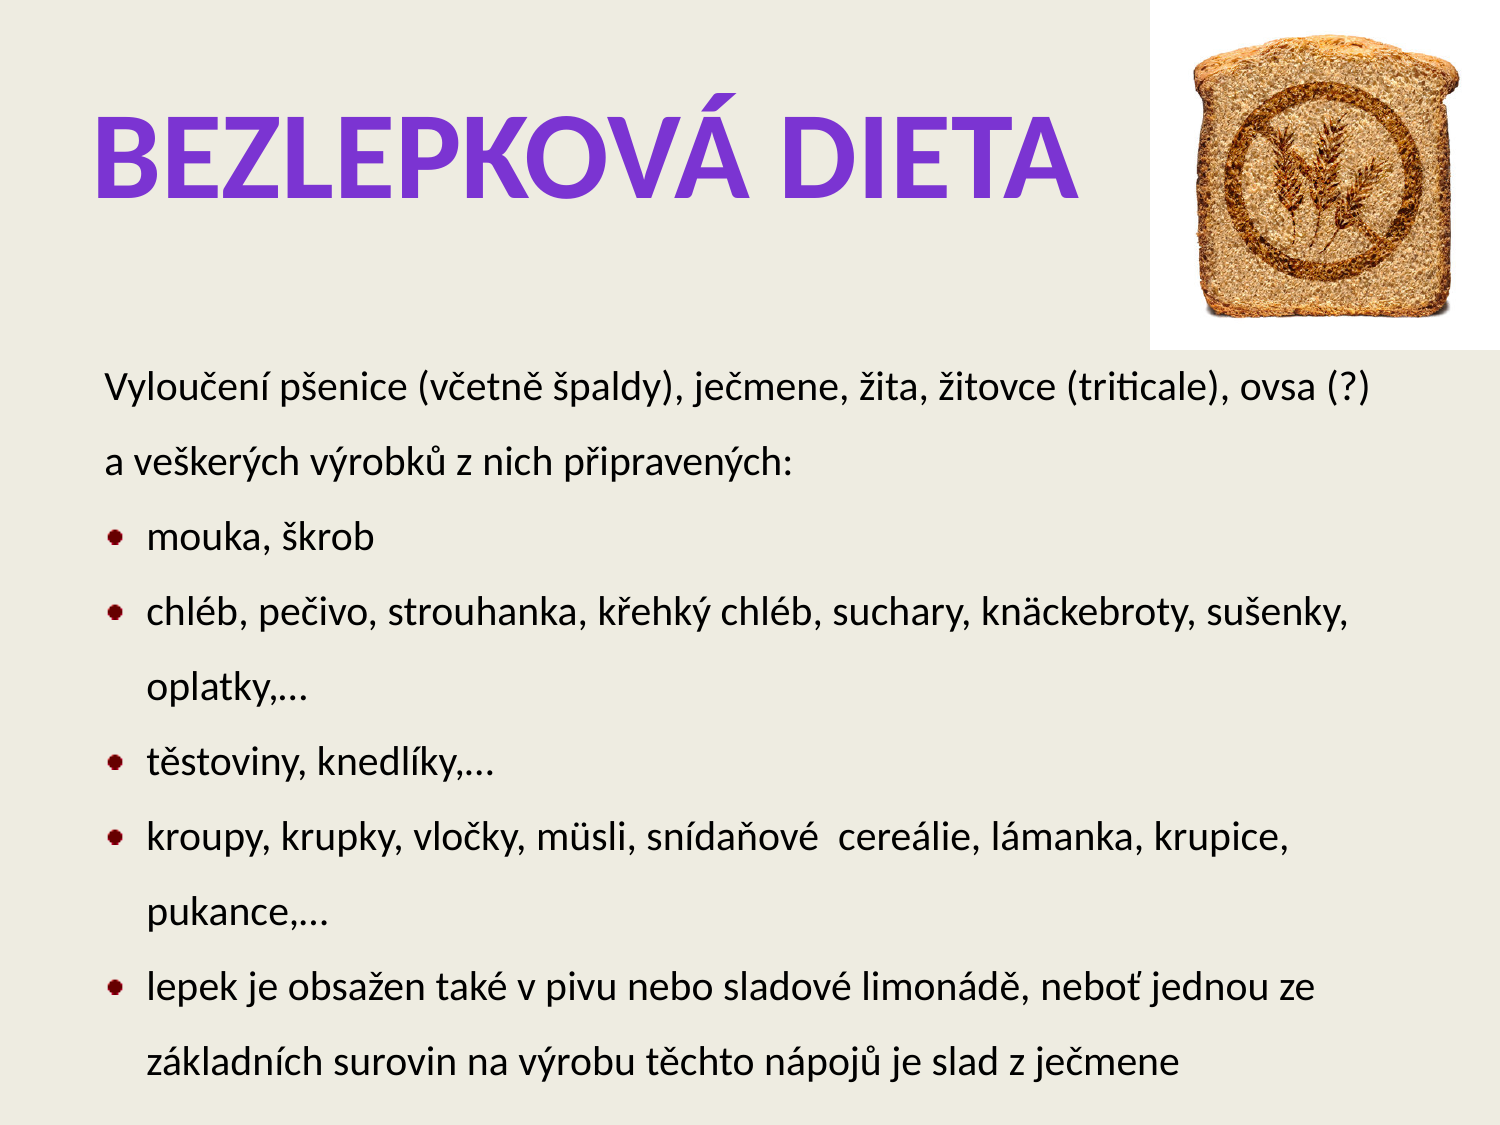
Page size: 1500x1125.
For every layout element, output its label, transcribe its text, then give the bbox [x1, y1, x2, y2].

picture [104, 972, 127, 995]
picture [104, 597, 127, 620]
picture [104, 747, 127, 770]
list Vyloučení pšenice (včetně špaldy), ječmene, žita, žitovce (triticale), ovsa (?) a veškerých výrobků z nich připravených: mouka, škrob chléb, pečivo, strouhanka, křehký chléb, suchary, knäckebroty, sušenky, oplatky,… těstoviny, knedlíky,… kroupy, krupky, vločky, müsli, snídaňové cereálie, lámanka, krupice, pukance,… lepek je obsažen také v pivu nebo sladové limonádě, neboť jednou ze základních surovin na výrobu těchto nápojů je slad z ječmene [75, 326, 1447, 1071]
picture [104, 522, 127, 545]
title Bezlepková dieta [76, 54, 1145, 243]
picture [104, 822, 127, 845]
picture [1150, 0, 1500, 351]
